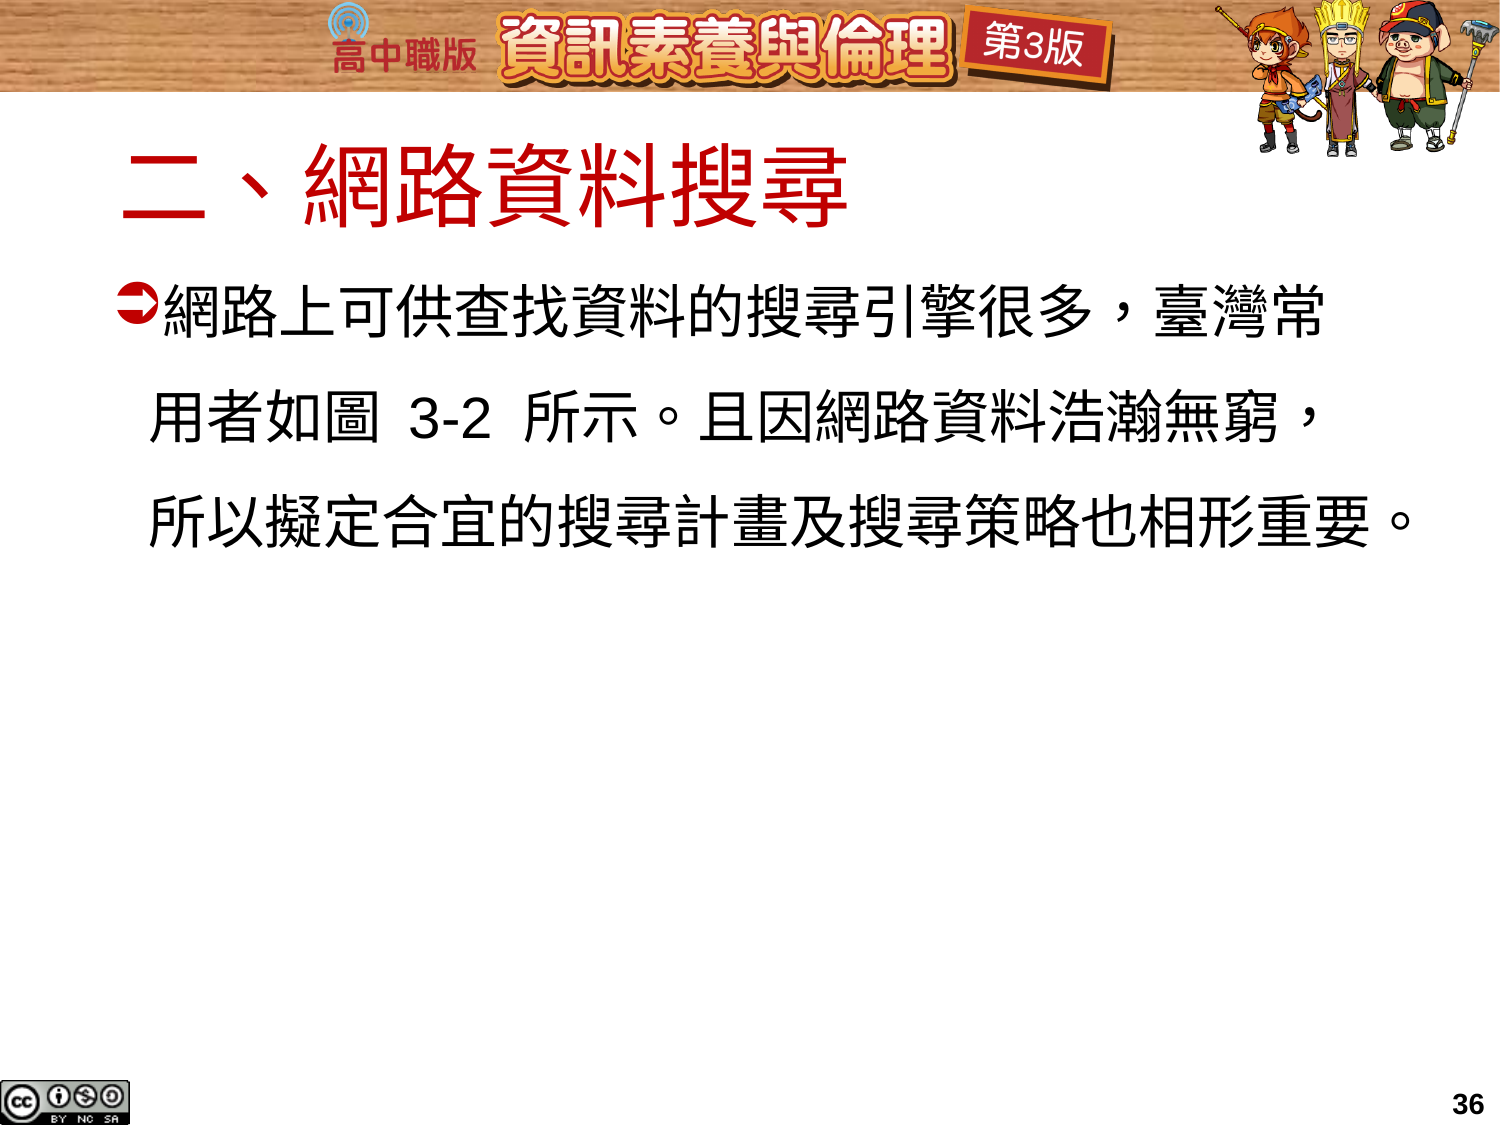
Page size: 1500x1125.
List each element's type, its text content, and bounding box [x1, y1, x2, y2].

list 網路上可供查找資料的搜尋引擎很多，臺灣常用者如圖 3-2 所示。且因網路資料浩瀚無窮，所以擬定合宜的搜尋計畫及搜尋策略也相形重要。 [96, 142, 1390, 1038]
picture [0, 0, 1500, 157]
picture [0, 1080, 130, 1125]
slide_number 36 [1162, 1080, 1500, 1125]
title 二、網路資料搜尋 [103, 82, 1397, 300]
